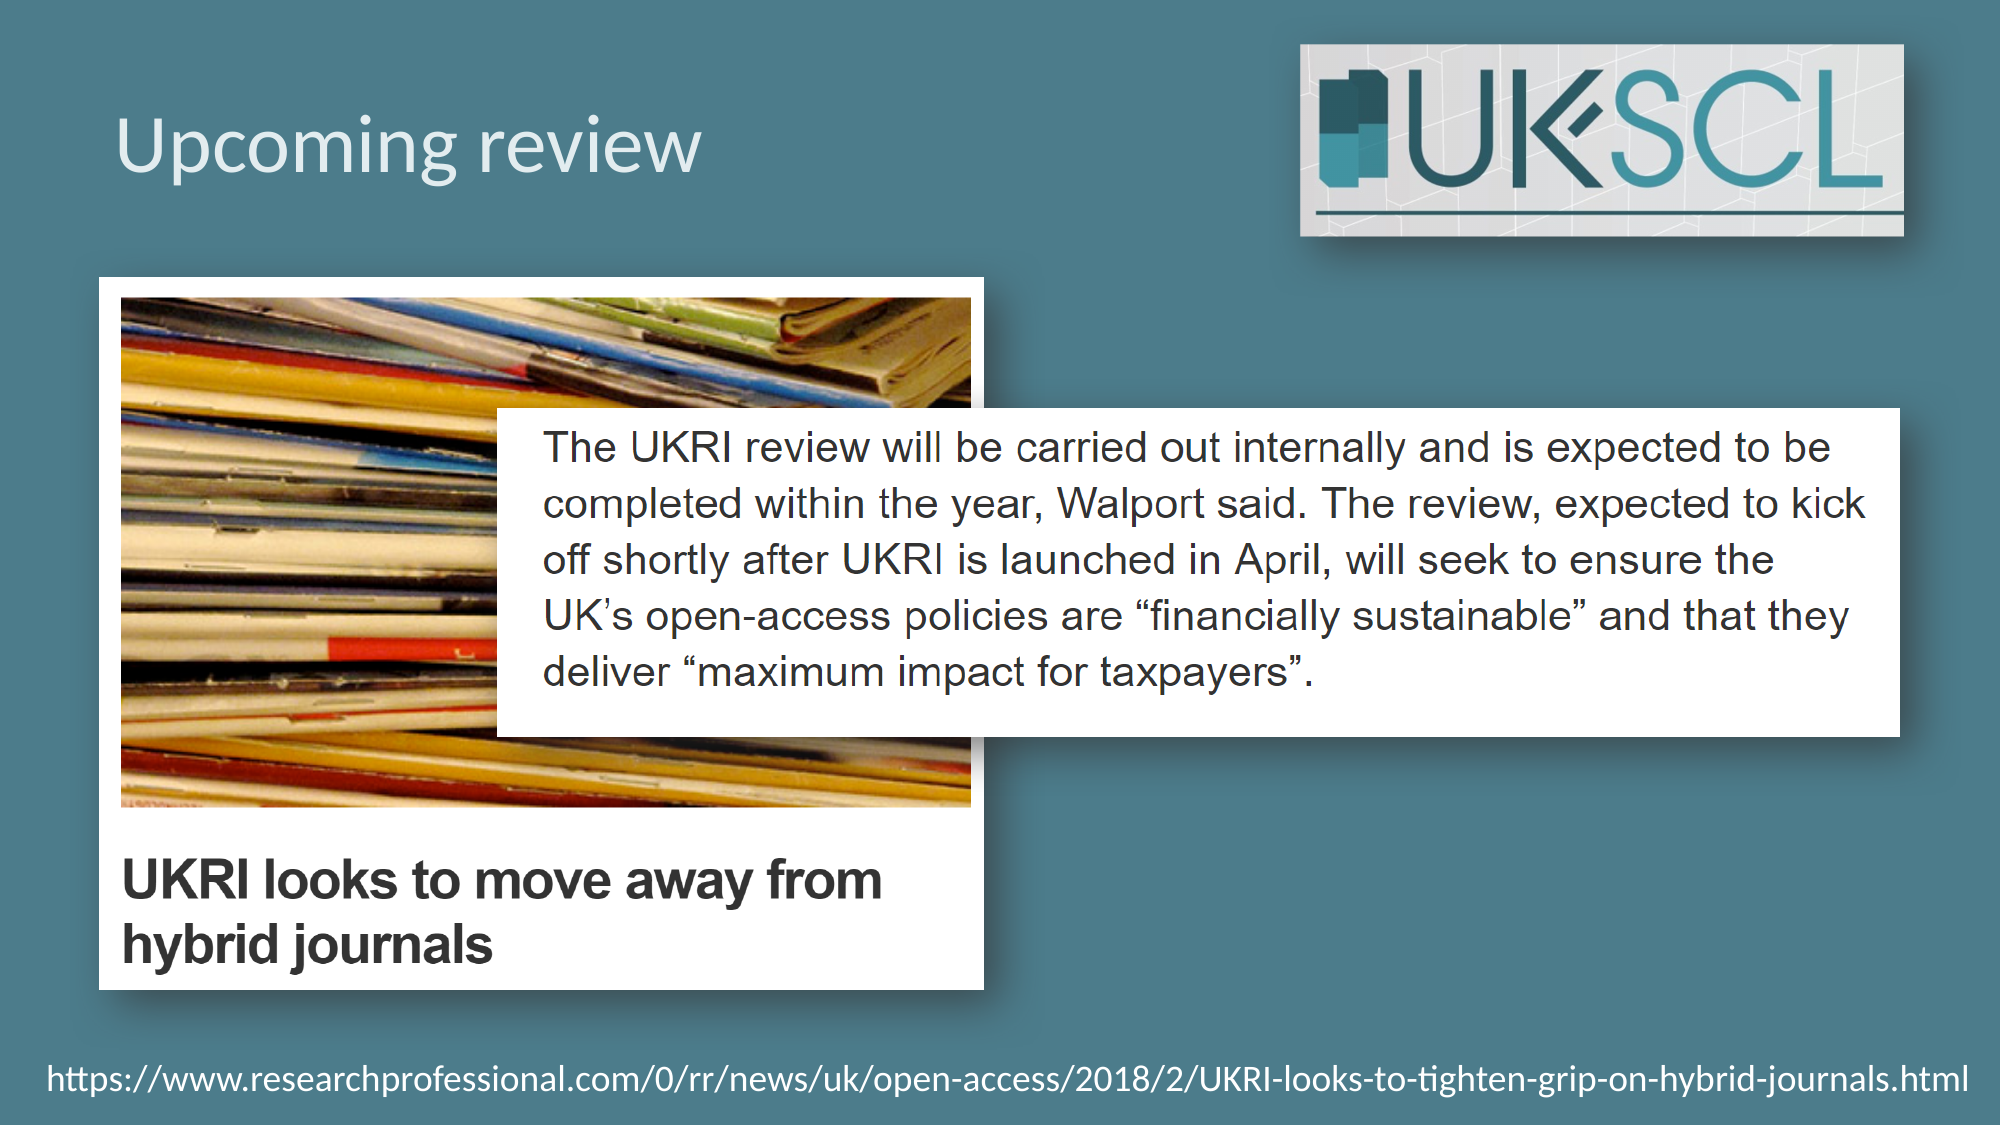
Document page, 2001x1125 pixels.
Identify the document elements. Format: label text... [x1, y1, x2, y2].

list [99, 277, 984, 990]
title Upcoming review [99, 45, 1300, 233]
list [496, 408, 1901, 738]
picture [1299, 44, 1904, 237]
text_box https://www.researchprofessional.com/0/rr/news/uk/open-access/2018/2/UKRI-looks-to-tighten-grip-on-hybrid-journals.html [31, 1046, 1993, 1107]
